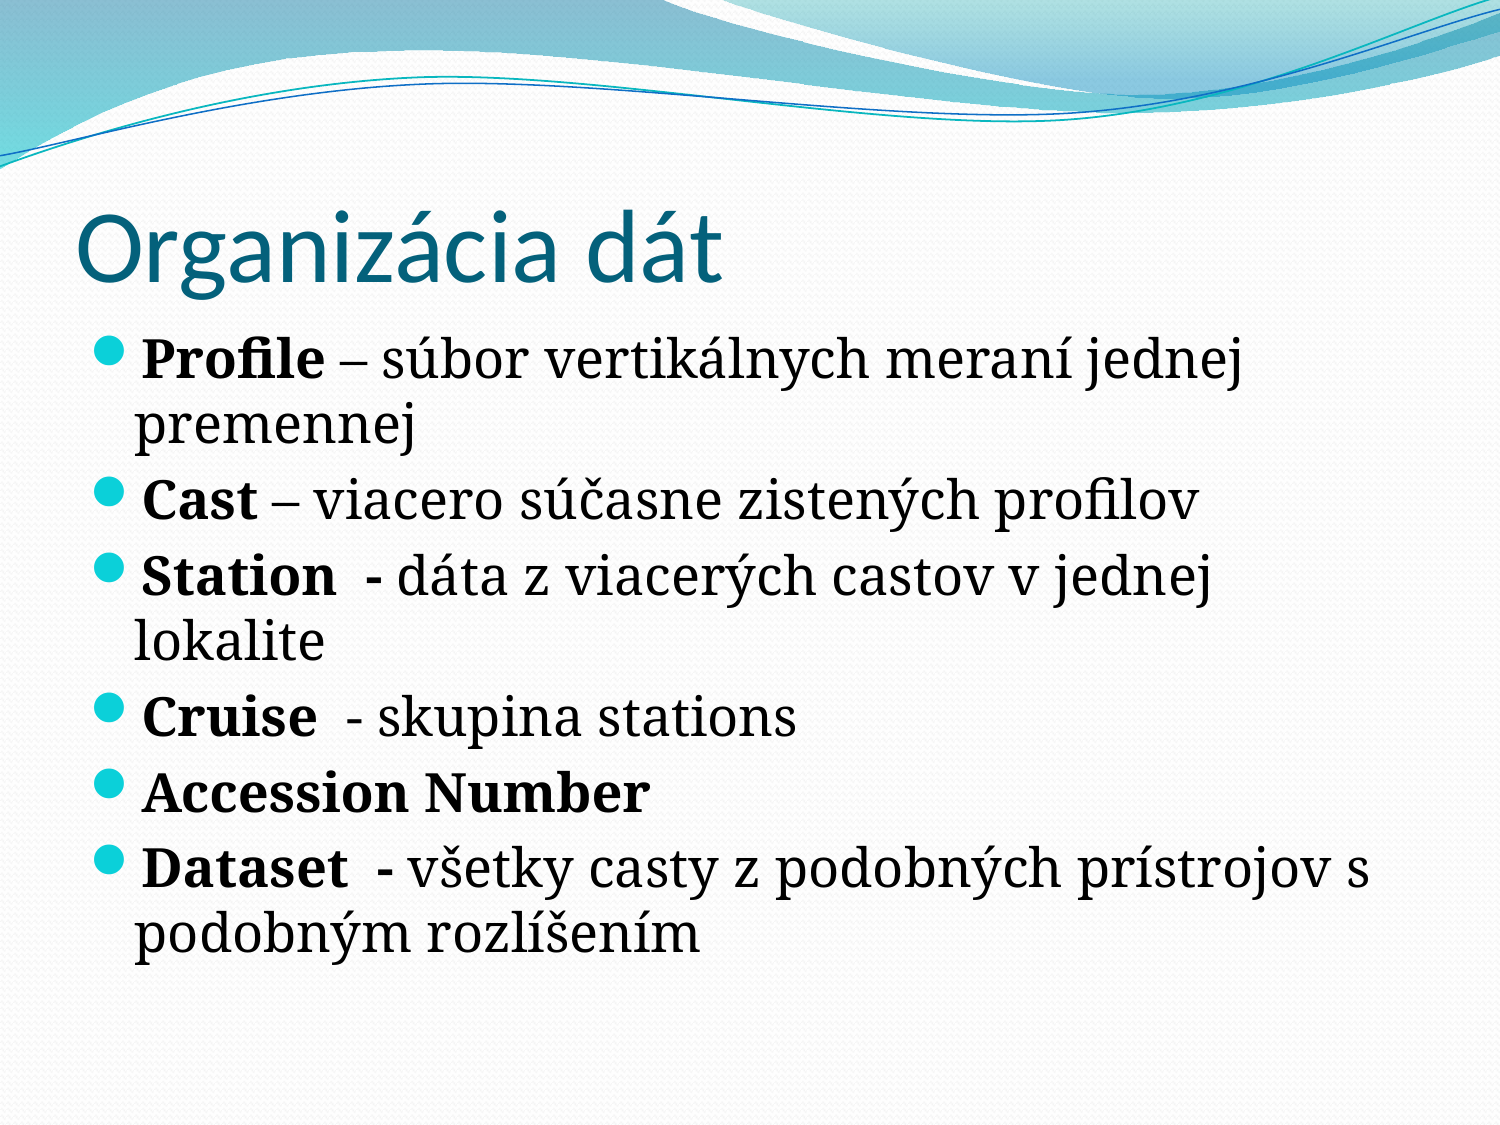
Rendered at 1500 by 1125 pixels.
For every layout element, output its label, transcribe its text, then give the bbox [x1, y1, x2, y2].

title Organizácia dát [75, 115, 1425, 303]
list Profile – súbor vertikálnych meraní jednej premennej Cast – viacero súčasne zistených profilov Station - dáta z viacerých castov v jednej lokalite Cruise - skupina stations Accession Number Dataset - všetky casty z podobných prístrojov s podobným rozlíšením [75, 317, 1425, 1038]
